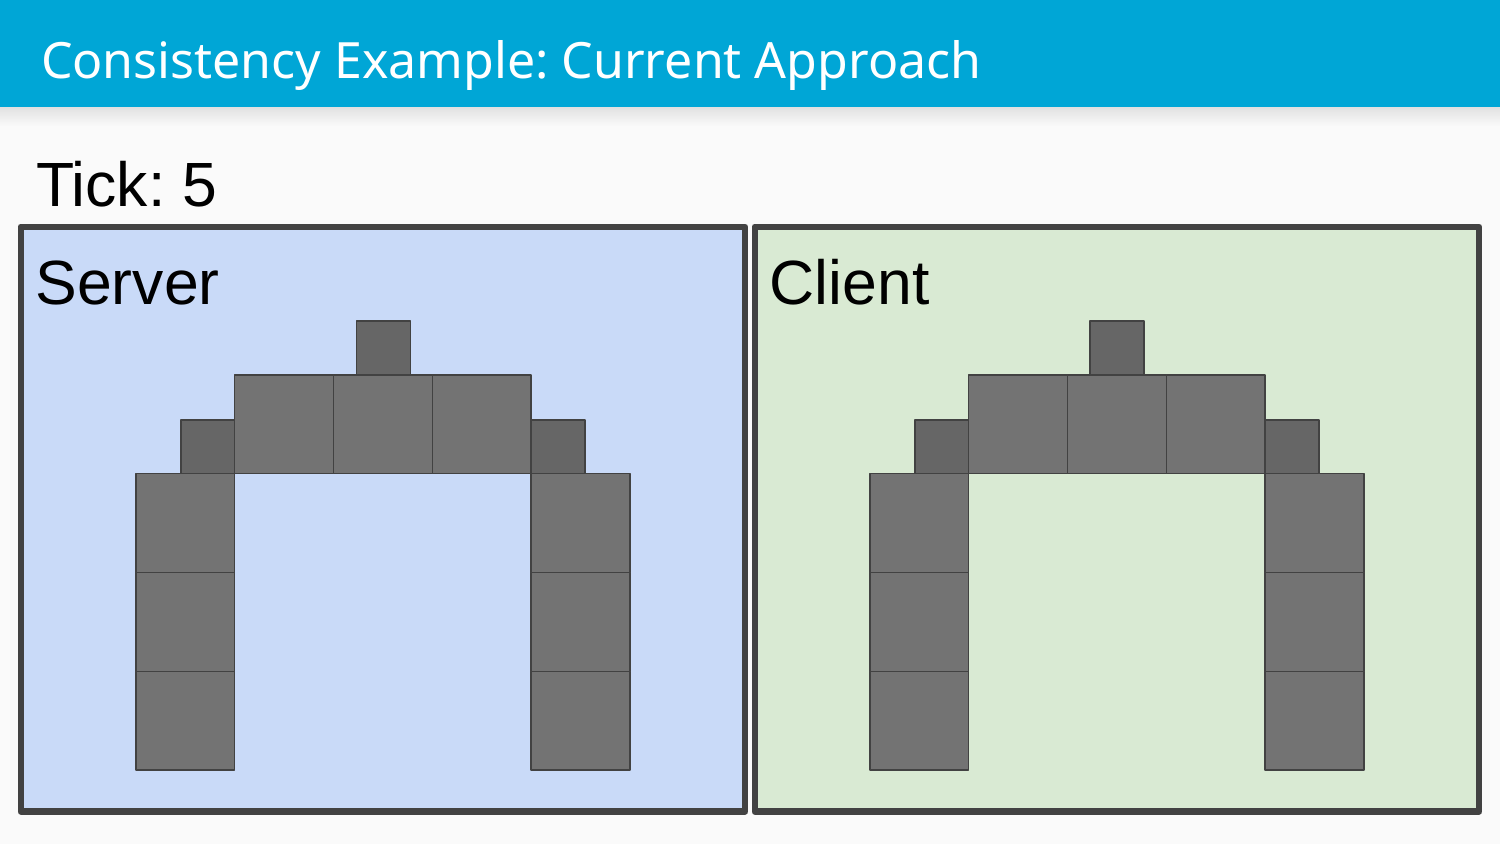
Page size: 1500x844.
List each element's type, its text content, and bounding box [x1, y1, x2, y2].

text_box [1265, 672, 1365, 771]
text_box [531, 672, 631, 771]
text_box Tick: 5 [21, 129, 746, 228]
text_box [531, 419, 586, 474]
text_box [968, 374, 1067, 474]
slide_number ‹#› [1398, 770, 1489, 835]
text_box [531, 473, 631, 573]
text_box [531, 573, 631, 672]
text_box [1166, 374, 1266, 474]
text_box [1067, 374, 1166, 474]
text_box [180, 419, 235, 474]
title Consistency Example: Current Approach [26, 8, 1474, 108]
text_box [135, 473, 235, 573]
text_box [869, 473, 969, 573]
text_box Server [20, 226, 746, 812]
text_box [333, 374, 432, 474]
text_box [1265, 573, 1365, 672]
text_box [234, 374, 333, 474]
text_box [1090, 320, 1144, 375]
text_box [869, 573, 969, 672]
text_box [356, 320, 411, 375]
text_box [135, 672, 235, 771]
text_box [1265, 419, 1320, 474]
text_box [1265, 473, 1365, 573]
text_box [914, 419, 969, 474]
text_box [135, 573, 235, 672]
text_box Client [754, 226, 1480, 812]
text_box [869, 672, 969, 771]
text_box [432, 374, 532, 474]
